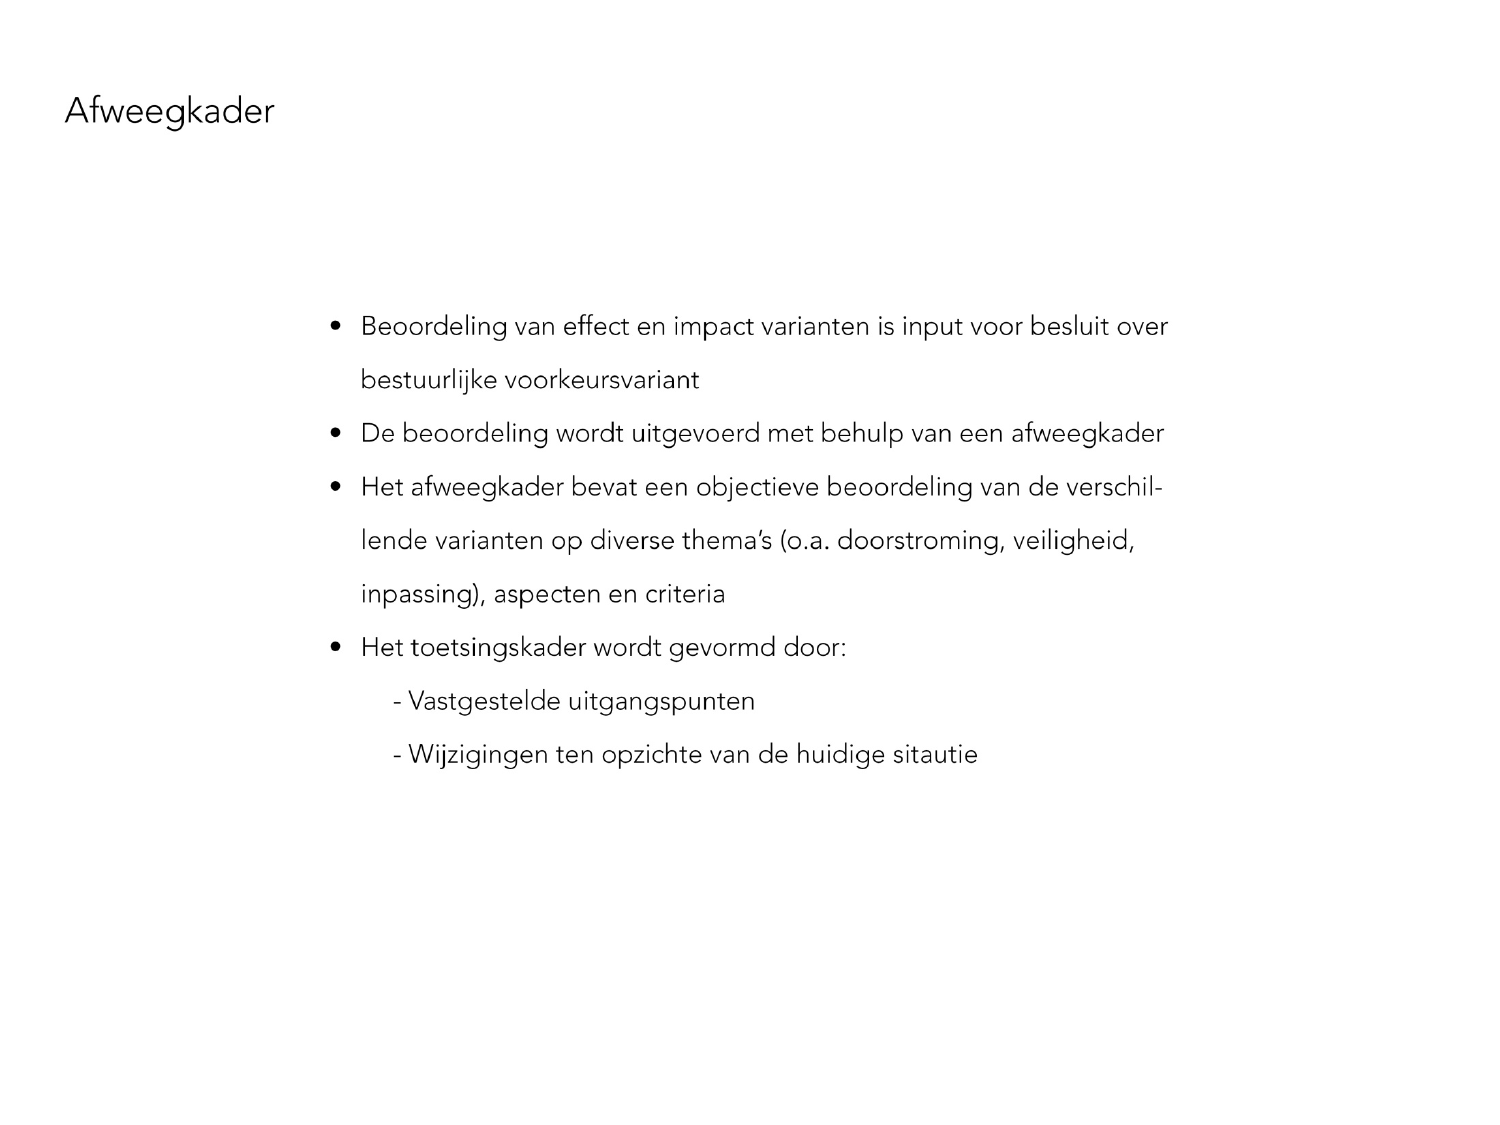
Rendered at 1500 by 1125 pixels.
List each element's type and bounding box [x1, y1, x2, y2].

list [0, 31, 1500, 1093]
